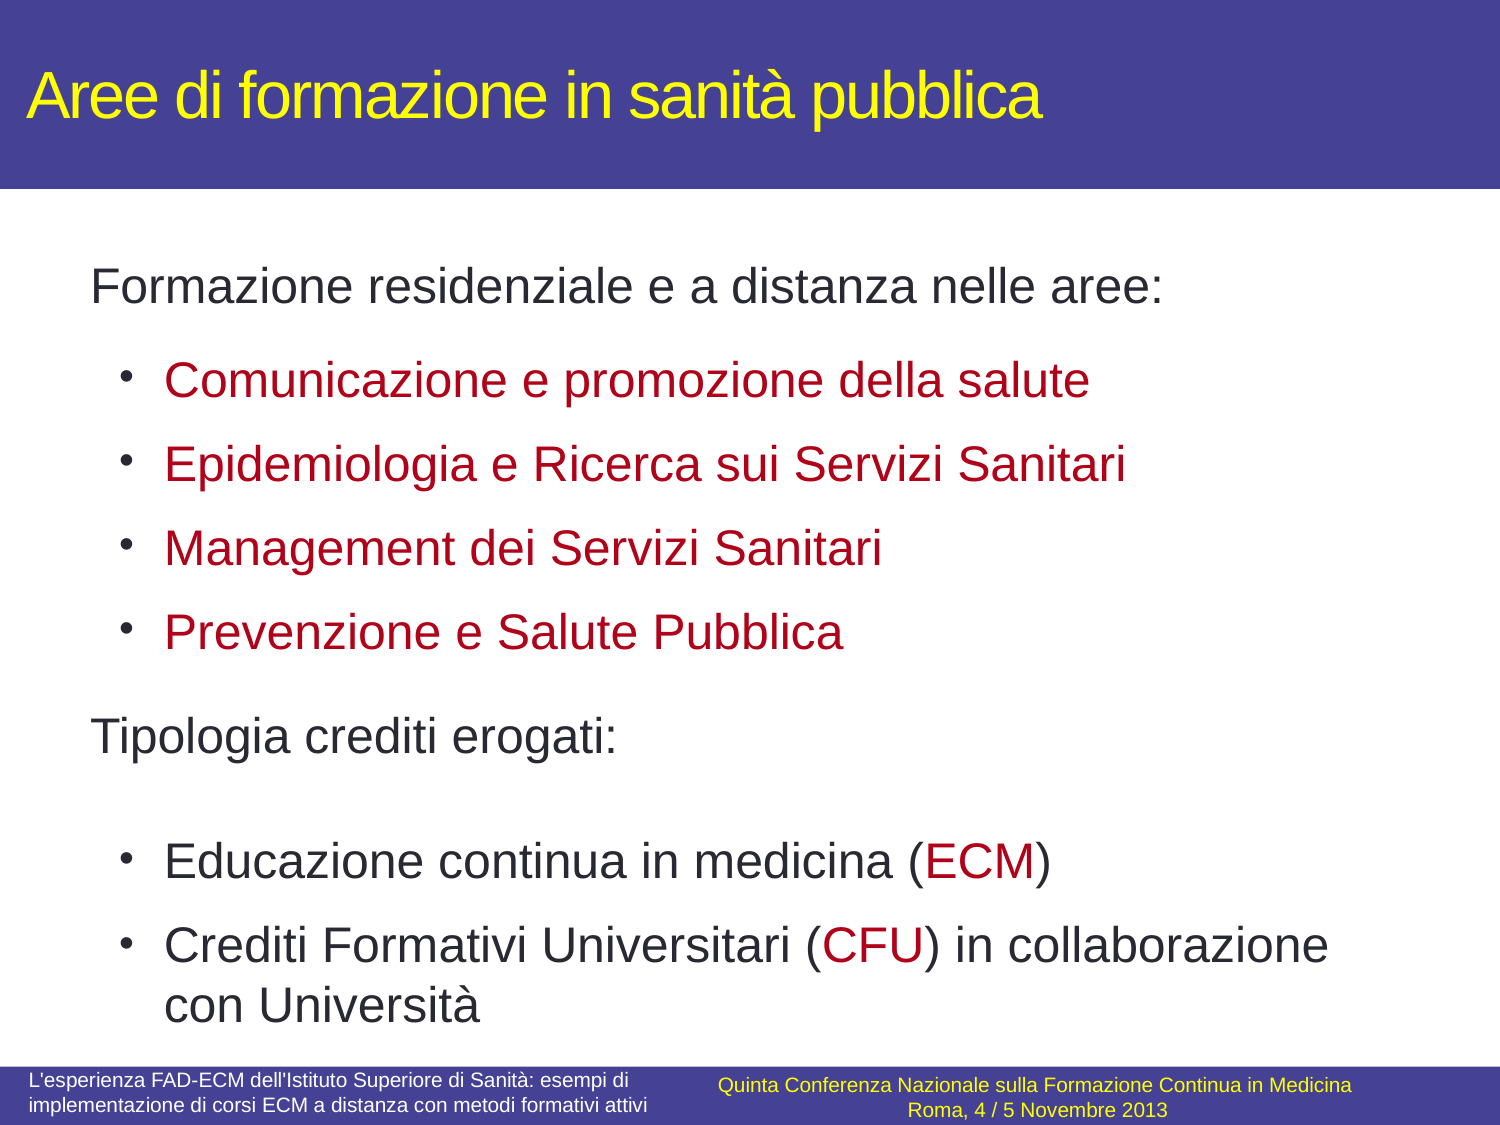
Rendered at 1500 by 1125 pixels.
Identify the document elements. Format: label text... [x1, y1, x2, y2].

footer Quinta Conferenza Nazionale sulla Formazione Continua in Medicina Roma, 4 / 5 Novembre 2013 [698, 1069, 1378, 1124]
slide_number L'esperienza FAD-ECM dell'Istituto Superiore di Sanità: esempi di implementazione di corsi ECM a distanza con metodi formativi attivi [13, 1067, 683, 1125]
title Aree di formazione in sanità pubblica [11, 11, 1137, 174]
list Formazione residenziale e a distanza nelle aree: Comunicazione e promozione della salute Epidemiologia e Ricerca sui Servizi Sanitari Management dei Servizi Sanitari Prevenzione e Salute Pubblica Tipologia crediti erogati: Educazione continua in medicina (ECM) Crediti Formativi Universitari (CFU) in collaborazione con Università [74, 262, 1426, 1063]
